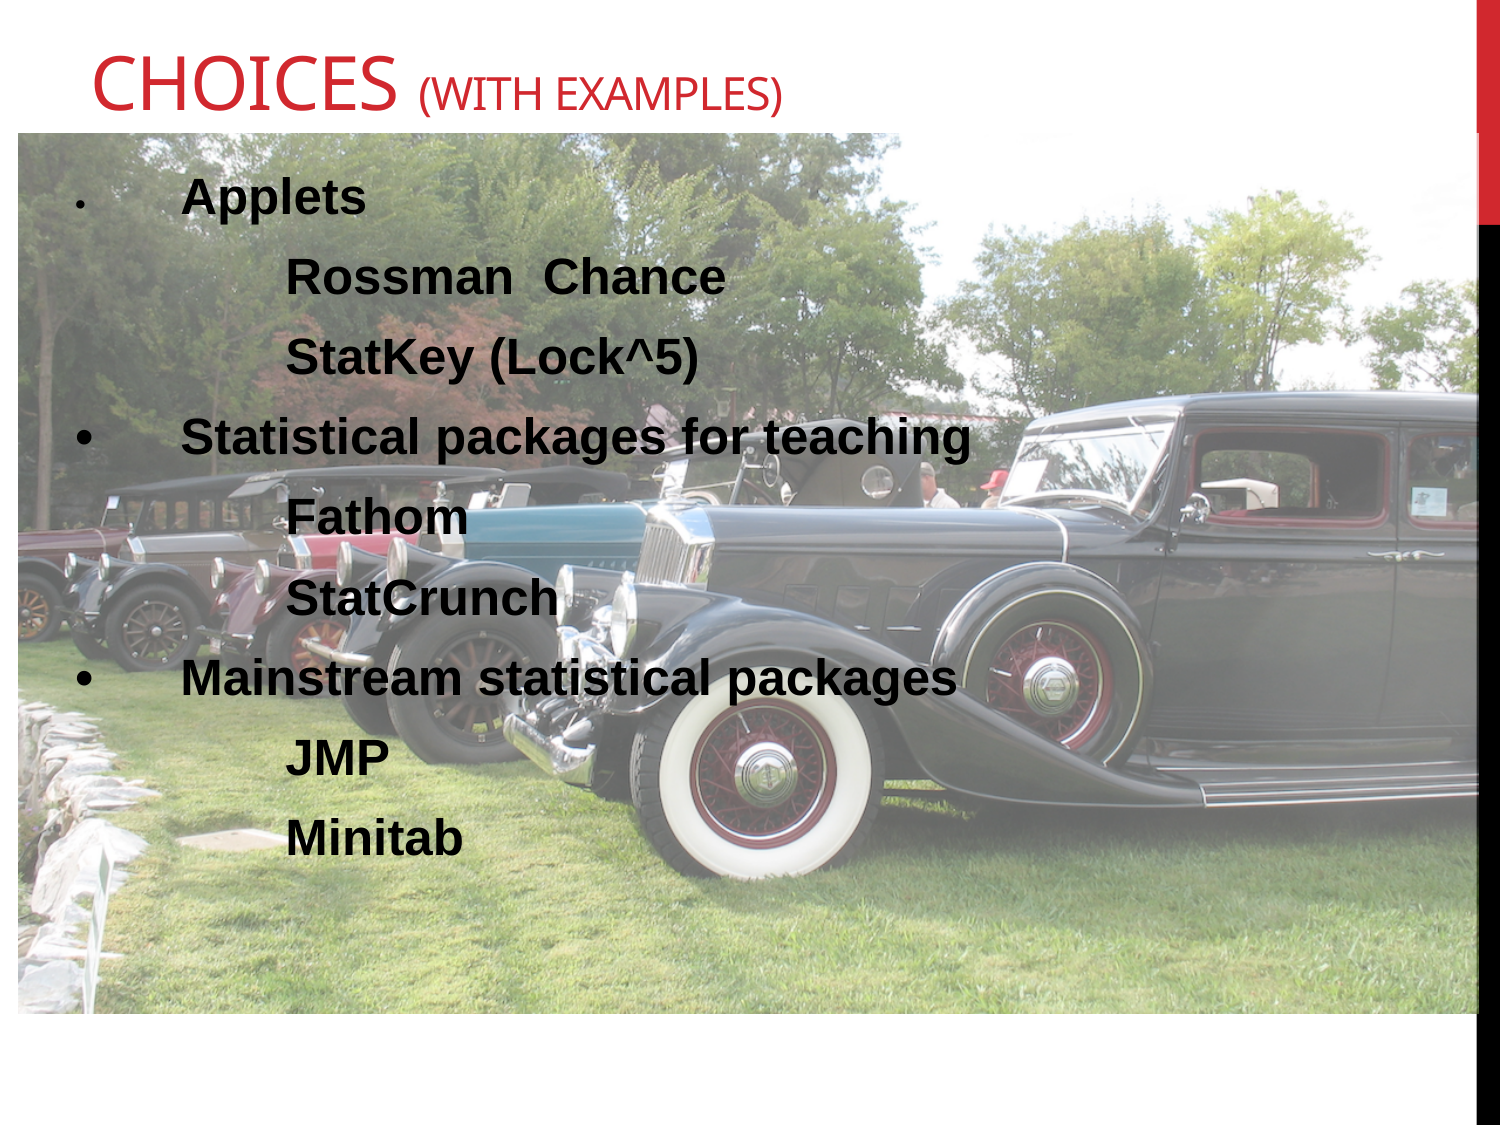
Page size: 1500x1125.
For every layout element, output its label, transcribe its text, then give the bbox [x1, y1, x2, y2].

picture [17, 132, 1479, 1015]
title Choices (with examples) [75, 25, 1008, 126]
